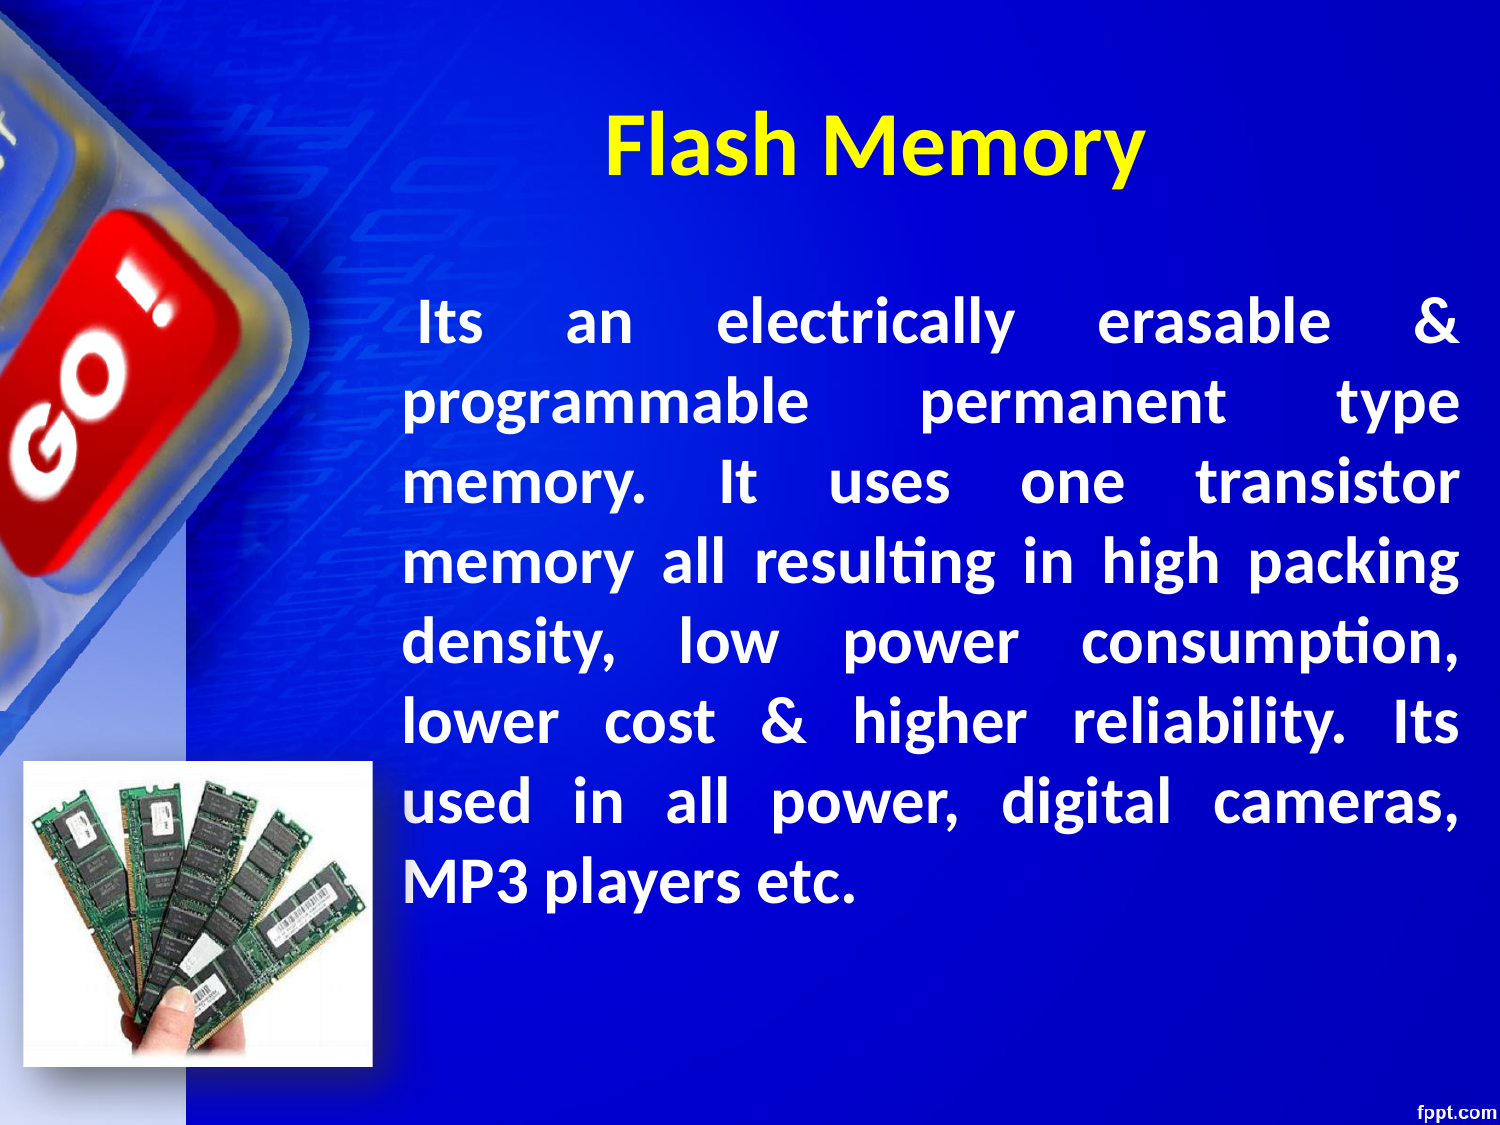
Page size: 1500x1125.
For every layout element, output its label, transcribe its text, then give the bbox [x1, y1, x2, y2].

text_box Its an electrically erasable & programmable permanent type memory. It uses one transistor memory all resulting in high packing density, low power consumption, lower cost & higher reliability. Its used in all power, digital cameras, MP3 players etc. [386, 269, 1477, 924]
title Flash Memory [300, 45, 1452, 233]
picture [0, 0, 1500, 1125]
